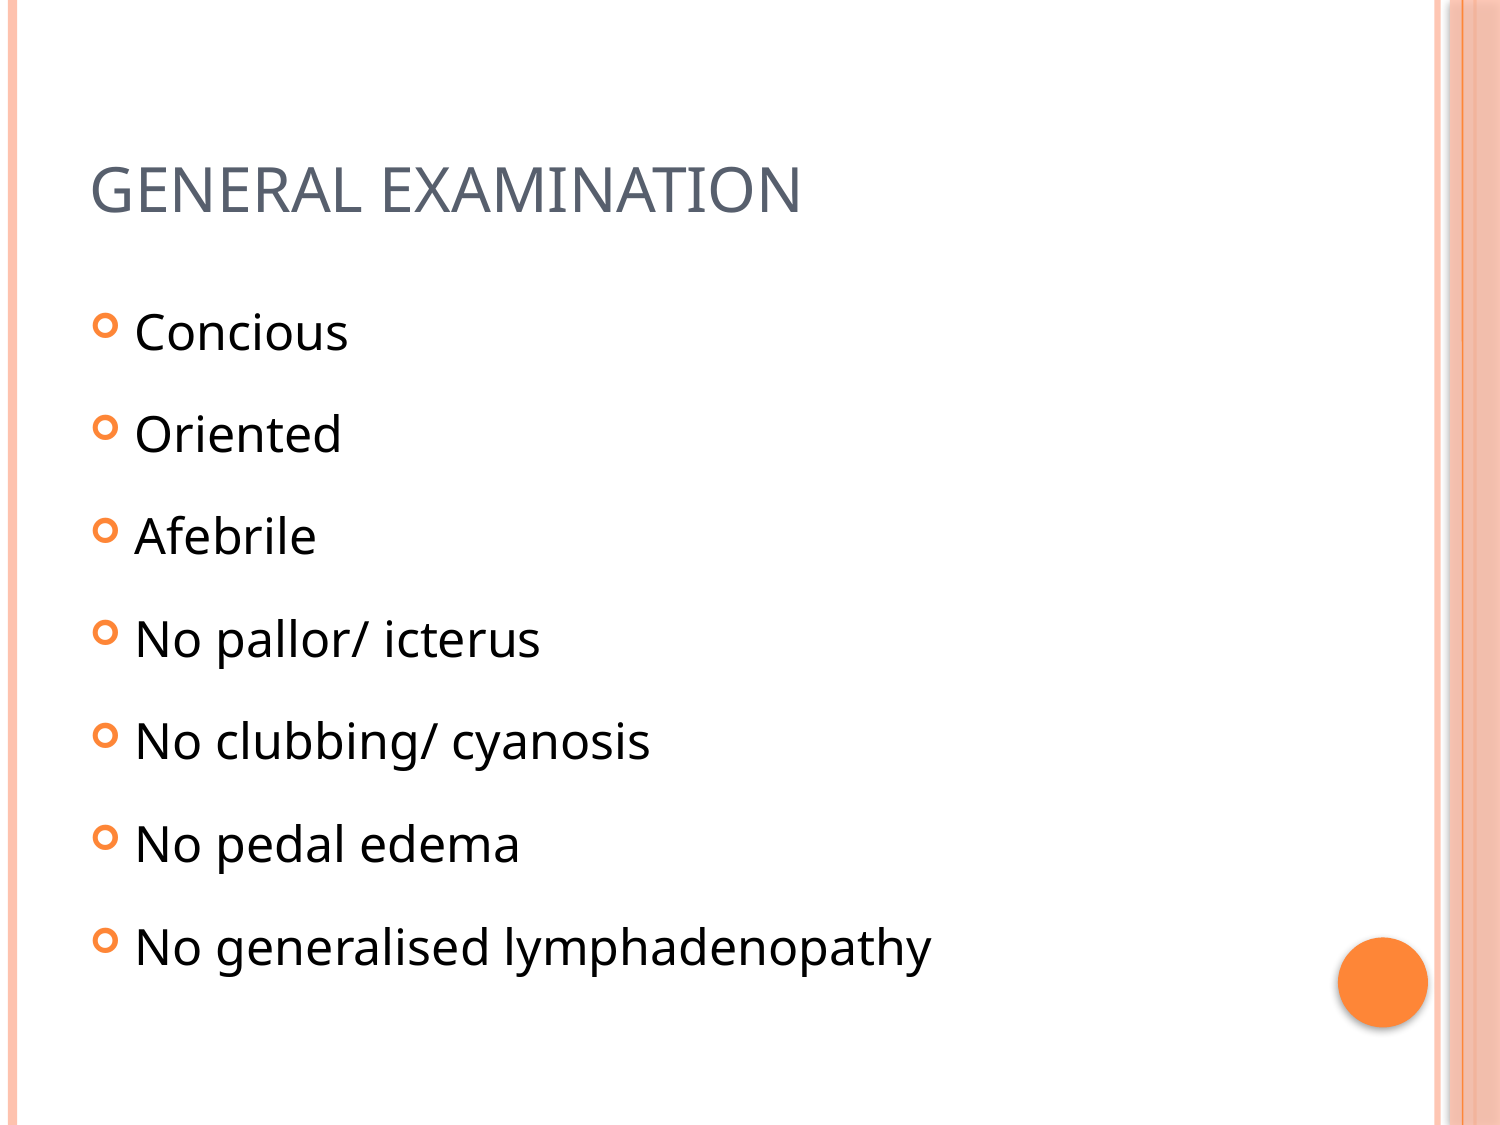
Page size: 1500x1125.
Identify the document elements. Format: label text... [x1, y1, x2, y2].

list Concious Oriented Afebrile No pallor/ icterus No clubbing/ cyanosis No pedal edema No generalised lymphadenopathy [75, 262, 1300, 1062]
title General examination [75, 45, 1300, 233]
